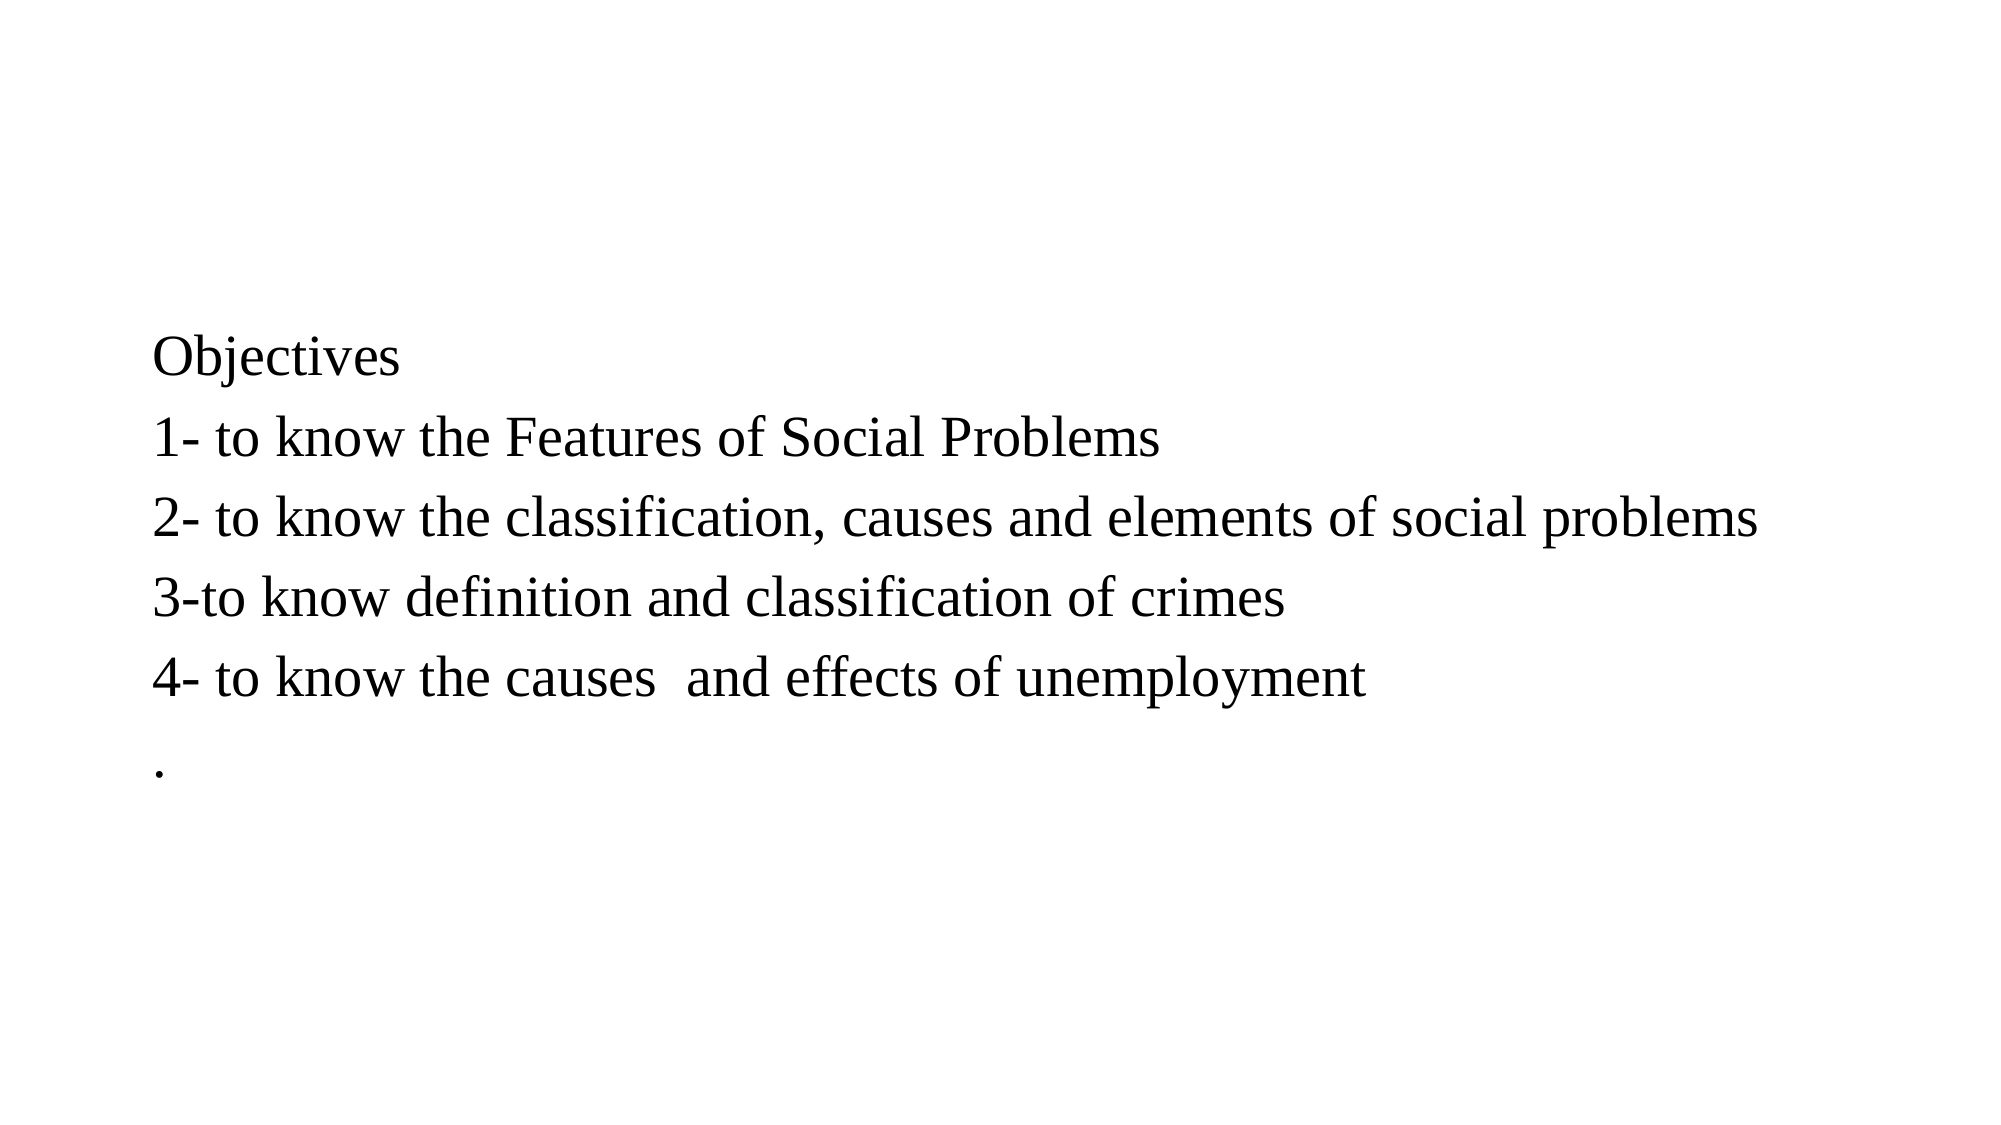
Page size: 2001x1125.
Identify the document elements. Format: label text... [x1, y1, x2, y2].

list Objectives 1- to know the Features of Social Problems 2- to know the classification, causes and elements of social problems 3-to know definition and classification of crimes 4- to know the causes and effects of unemployment . [137, 299, 1863, 1014]
